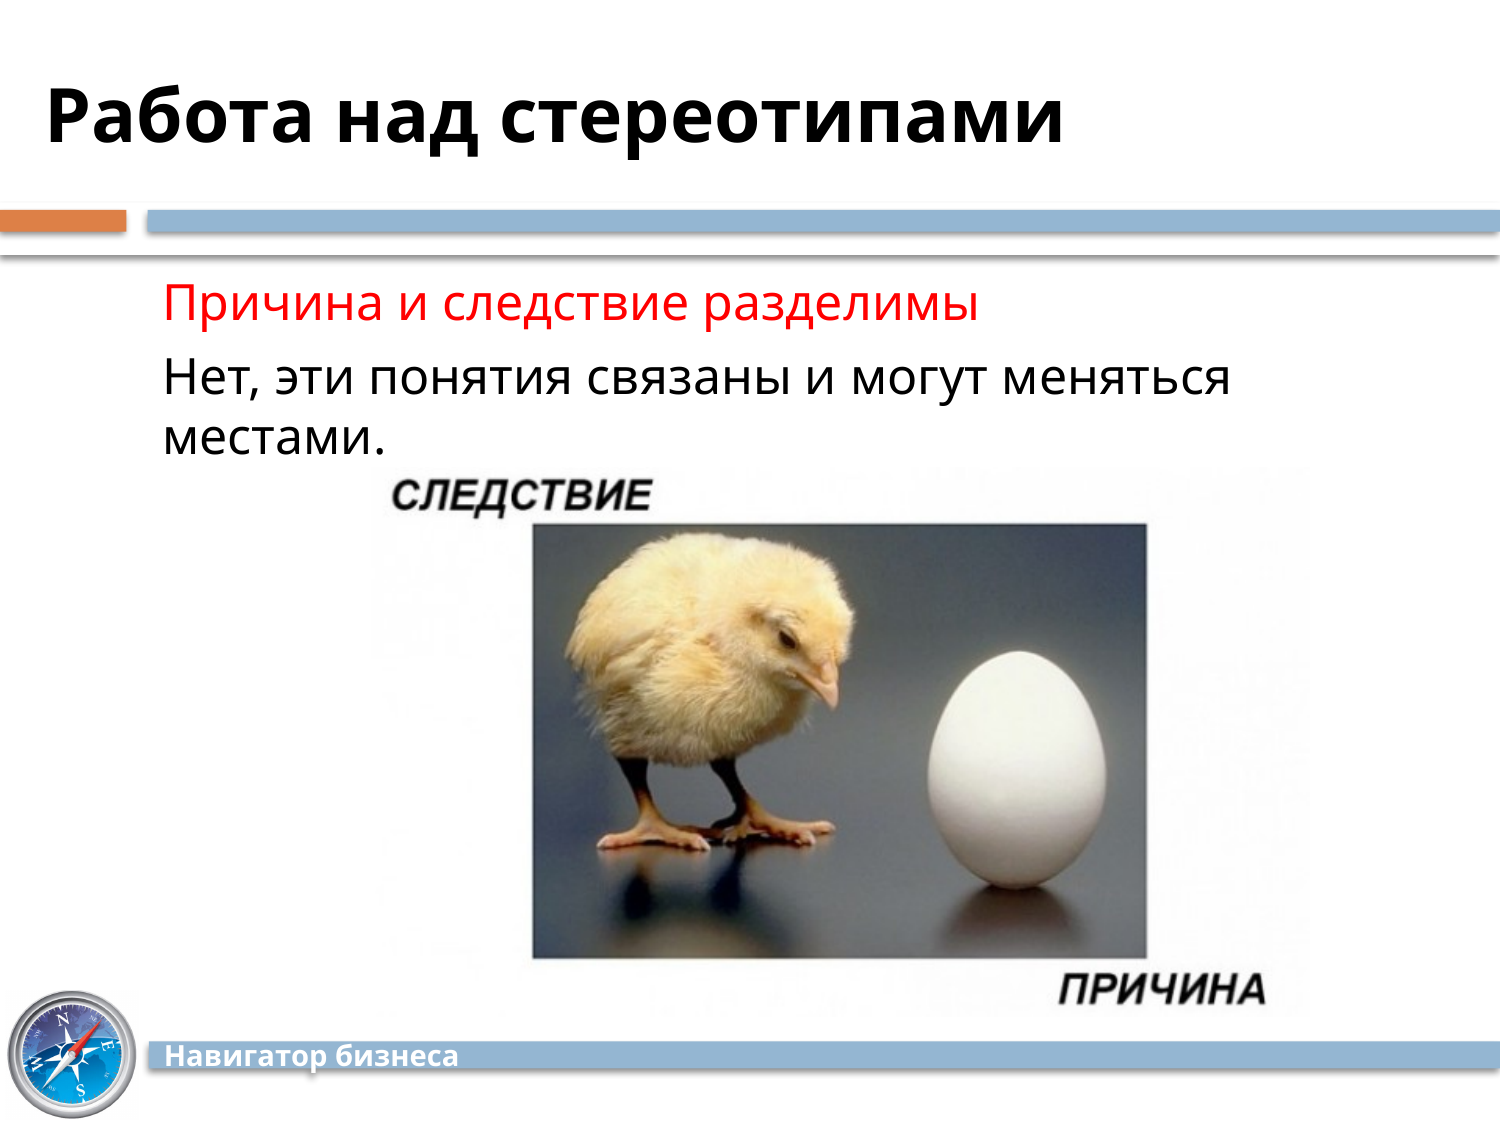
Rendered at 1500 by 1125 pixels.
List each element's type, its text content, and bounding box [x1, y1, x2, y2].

list Причина и следствие разделимы Нет, эти понятия связаны и могут меняться местами. [144, 259, 1441, 1003]
title Работа над стереотипами [29, 30, 1367, 194]
picture [5, 990, 139, 1120]
picture [371, 467, 1310, 1017]
